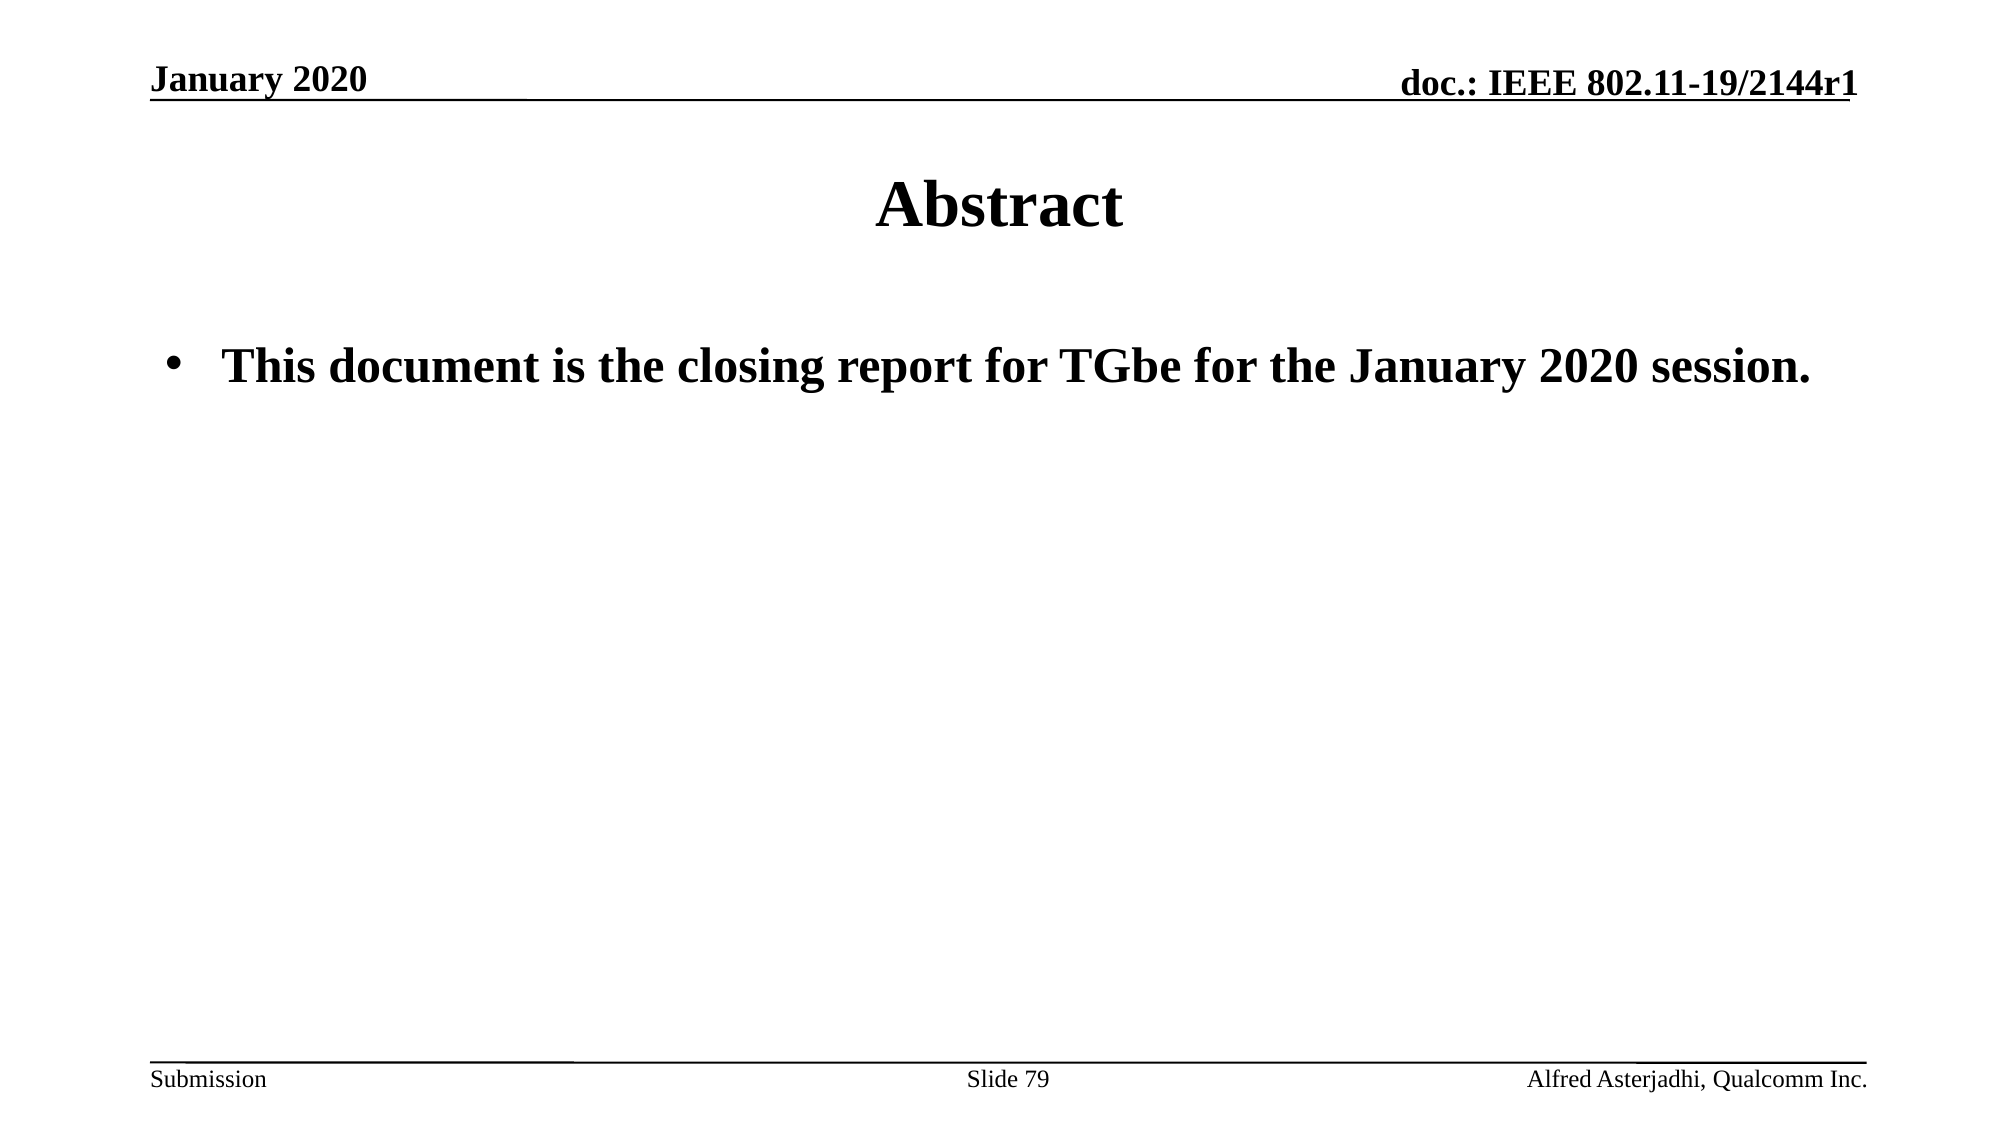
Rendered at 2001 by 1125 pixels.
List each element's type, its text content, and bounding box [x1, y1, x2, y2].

footer Alfred Asterjadhi, Qualcomm Inc. [1171, 1061, 1869, 1093]
title Abstract [149, 112, 1850, 288]
list This document is the closing report for TGbe for the January 2020 session. [149, 324, 1850, 1000]
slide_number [149, 54, 529, 100]
slide_number Slide 79 [950, 1061, 1067, 1123]
